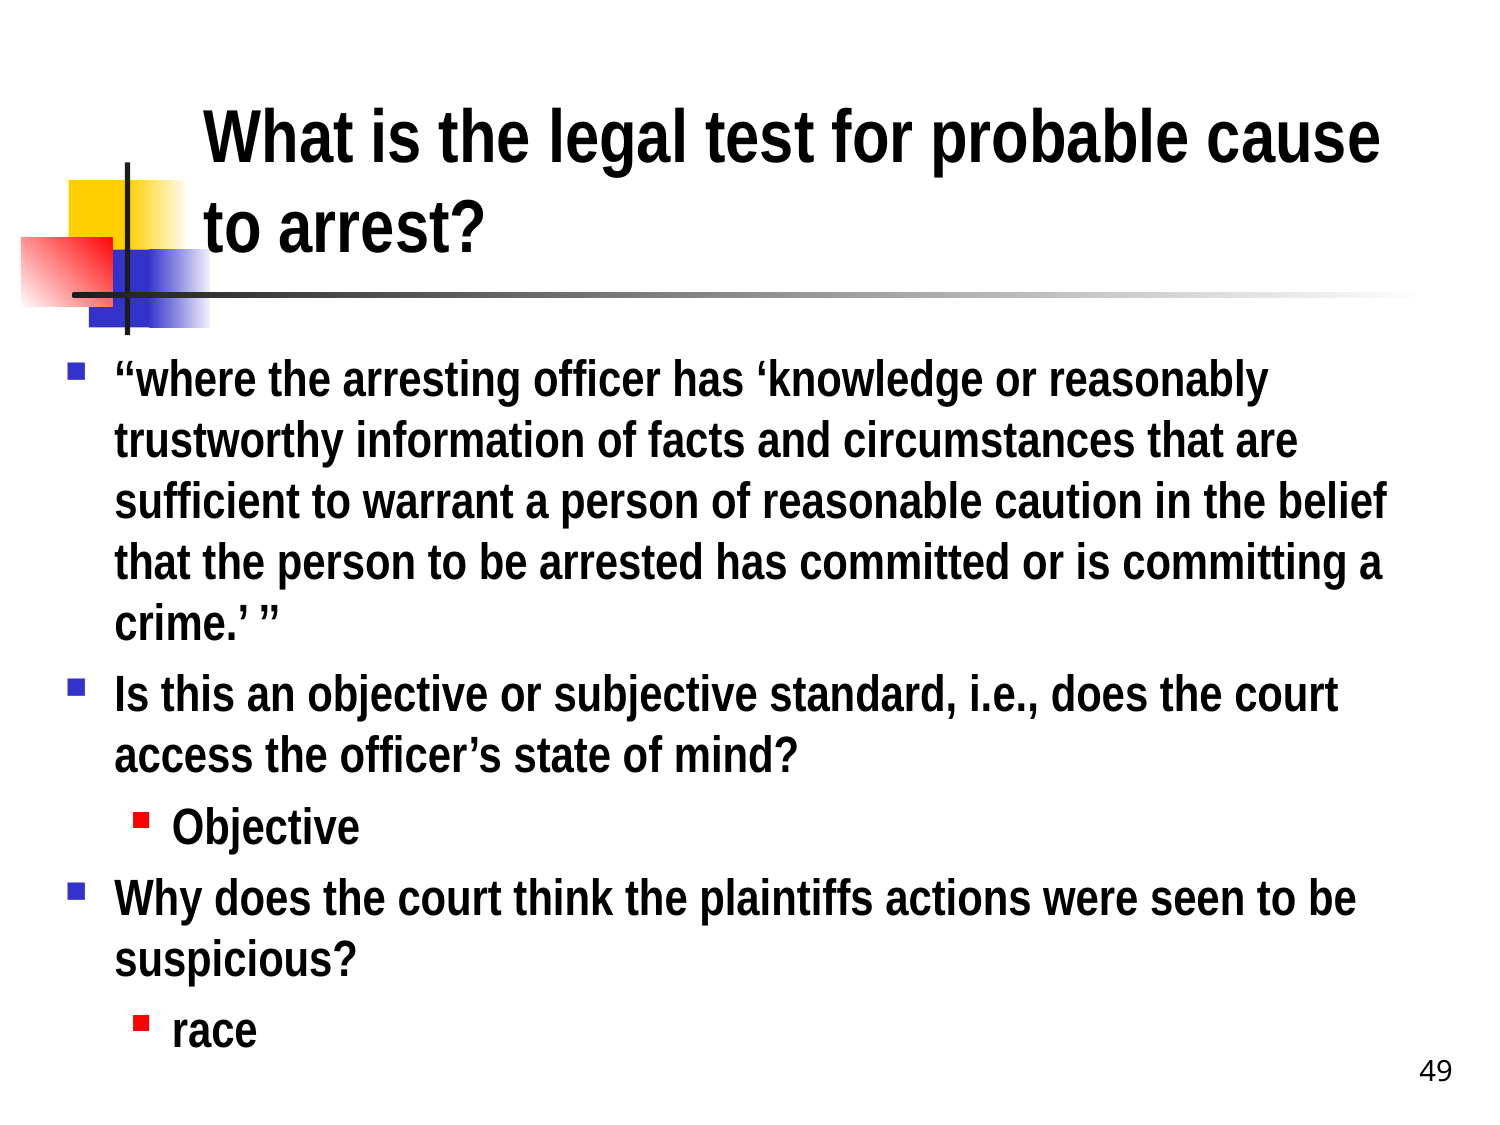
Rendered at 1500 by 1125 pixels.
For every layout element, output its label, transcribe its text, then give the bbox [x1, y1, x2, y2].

slide_number 49 [1155, 1024, 1468, 1100]
list ‘‘where the arresting officer has ‘knowledge or reasonably trustworthy information of facts and circumstances that are sufficient to warrant a person of reasonable caution in the belief that the person to be arrested has committed or is committing a crime.’ ’’ Is this an objective or subjective standard, i.e., does the court access the officer’s state of mind? Objective Why does the court think the plaintiffs actions were seen to be suspicious? race [50, 337, 1450, 1075]
title What is the legal test for probable cause to arrest? [188, 35, 1468, 275]
